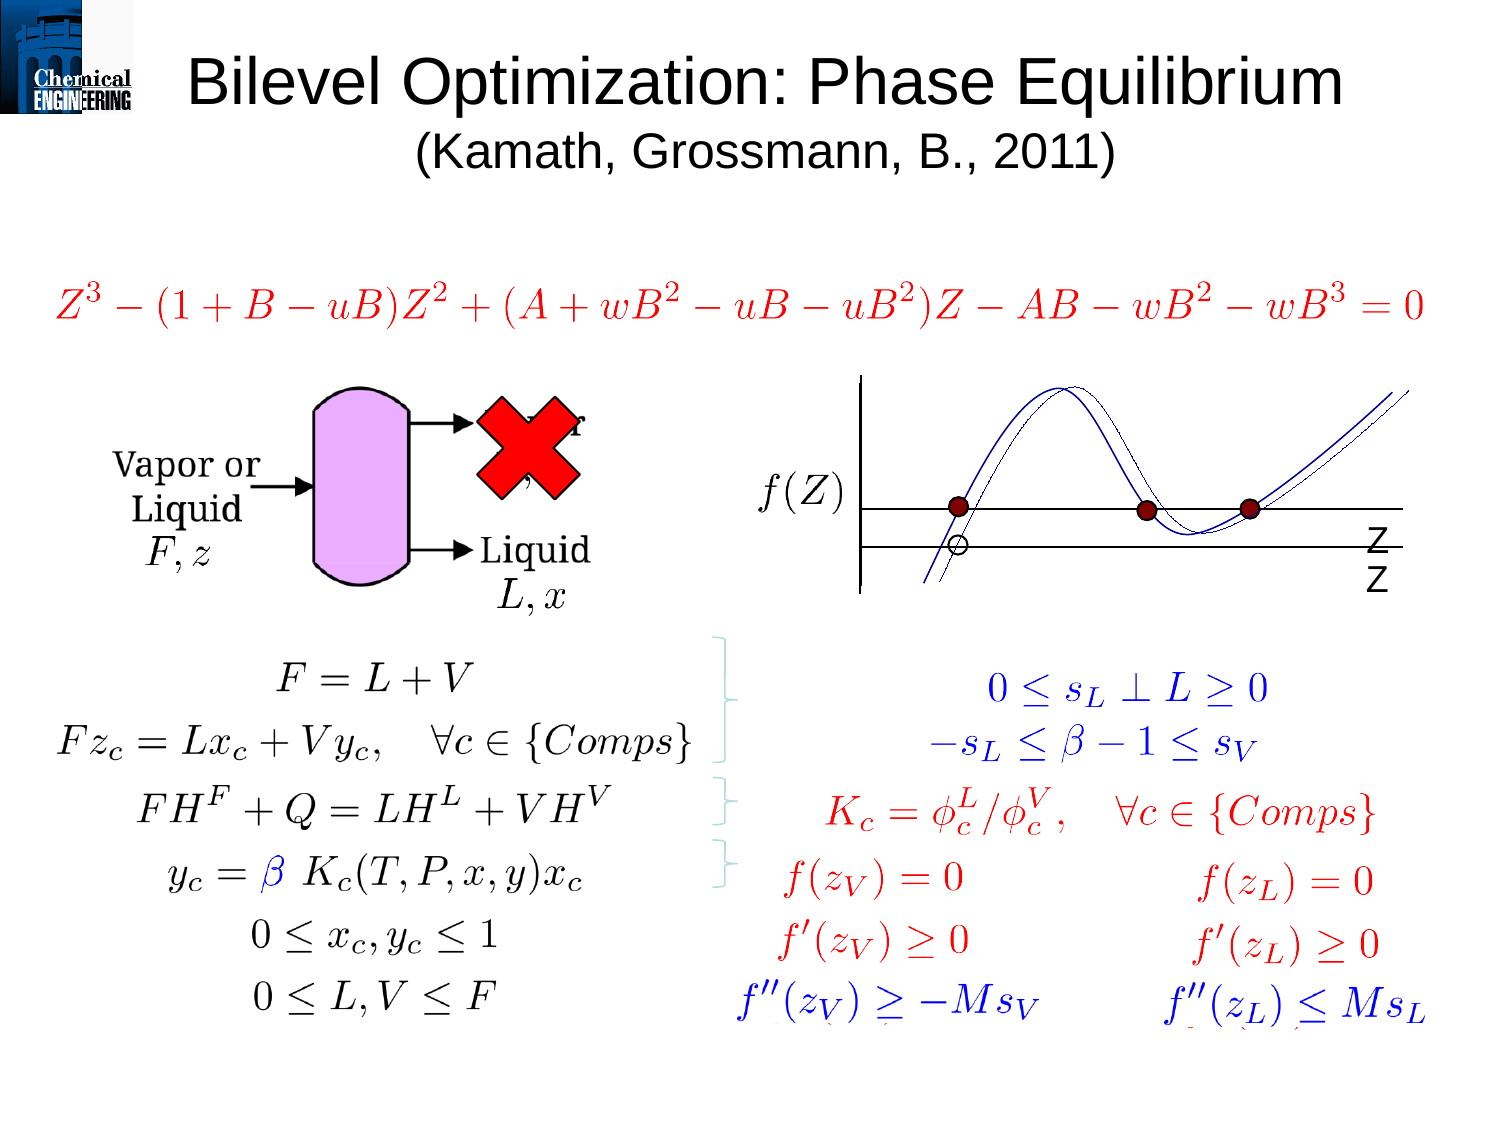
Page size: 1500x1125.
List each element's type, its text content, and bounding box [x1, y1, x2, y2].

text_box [860, 374, 1405, 381]
picture [1164, 862, 1426, 1030]
picture [737, 857, 1039, 1025]
picture [0, 0, 133, 114]
text_box [712, 776, 739, 826]
text_box [712, 636, 739, 764]
picture [57, 661, 691, 1018]
picture [56, 281, 1423, 329]
picture [758, 471, 842, 514]
title Bilevel Optimization: Phase Equilibrium (Kamath, Grossmann, B., 2011) [31, 22, 1500, 194]
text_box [859, 383, 1409, 609]
text_box [712, 839, 739, 888]
picture [99, 361, 647, 616]
picture [989, 672, 1268, 708]
picture [930, 724, 1257, 763]
picture [824, 786, 1376, 835]
